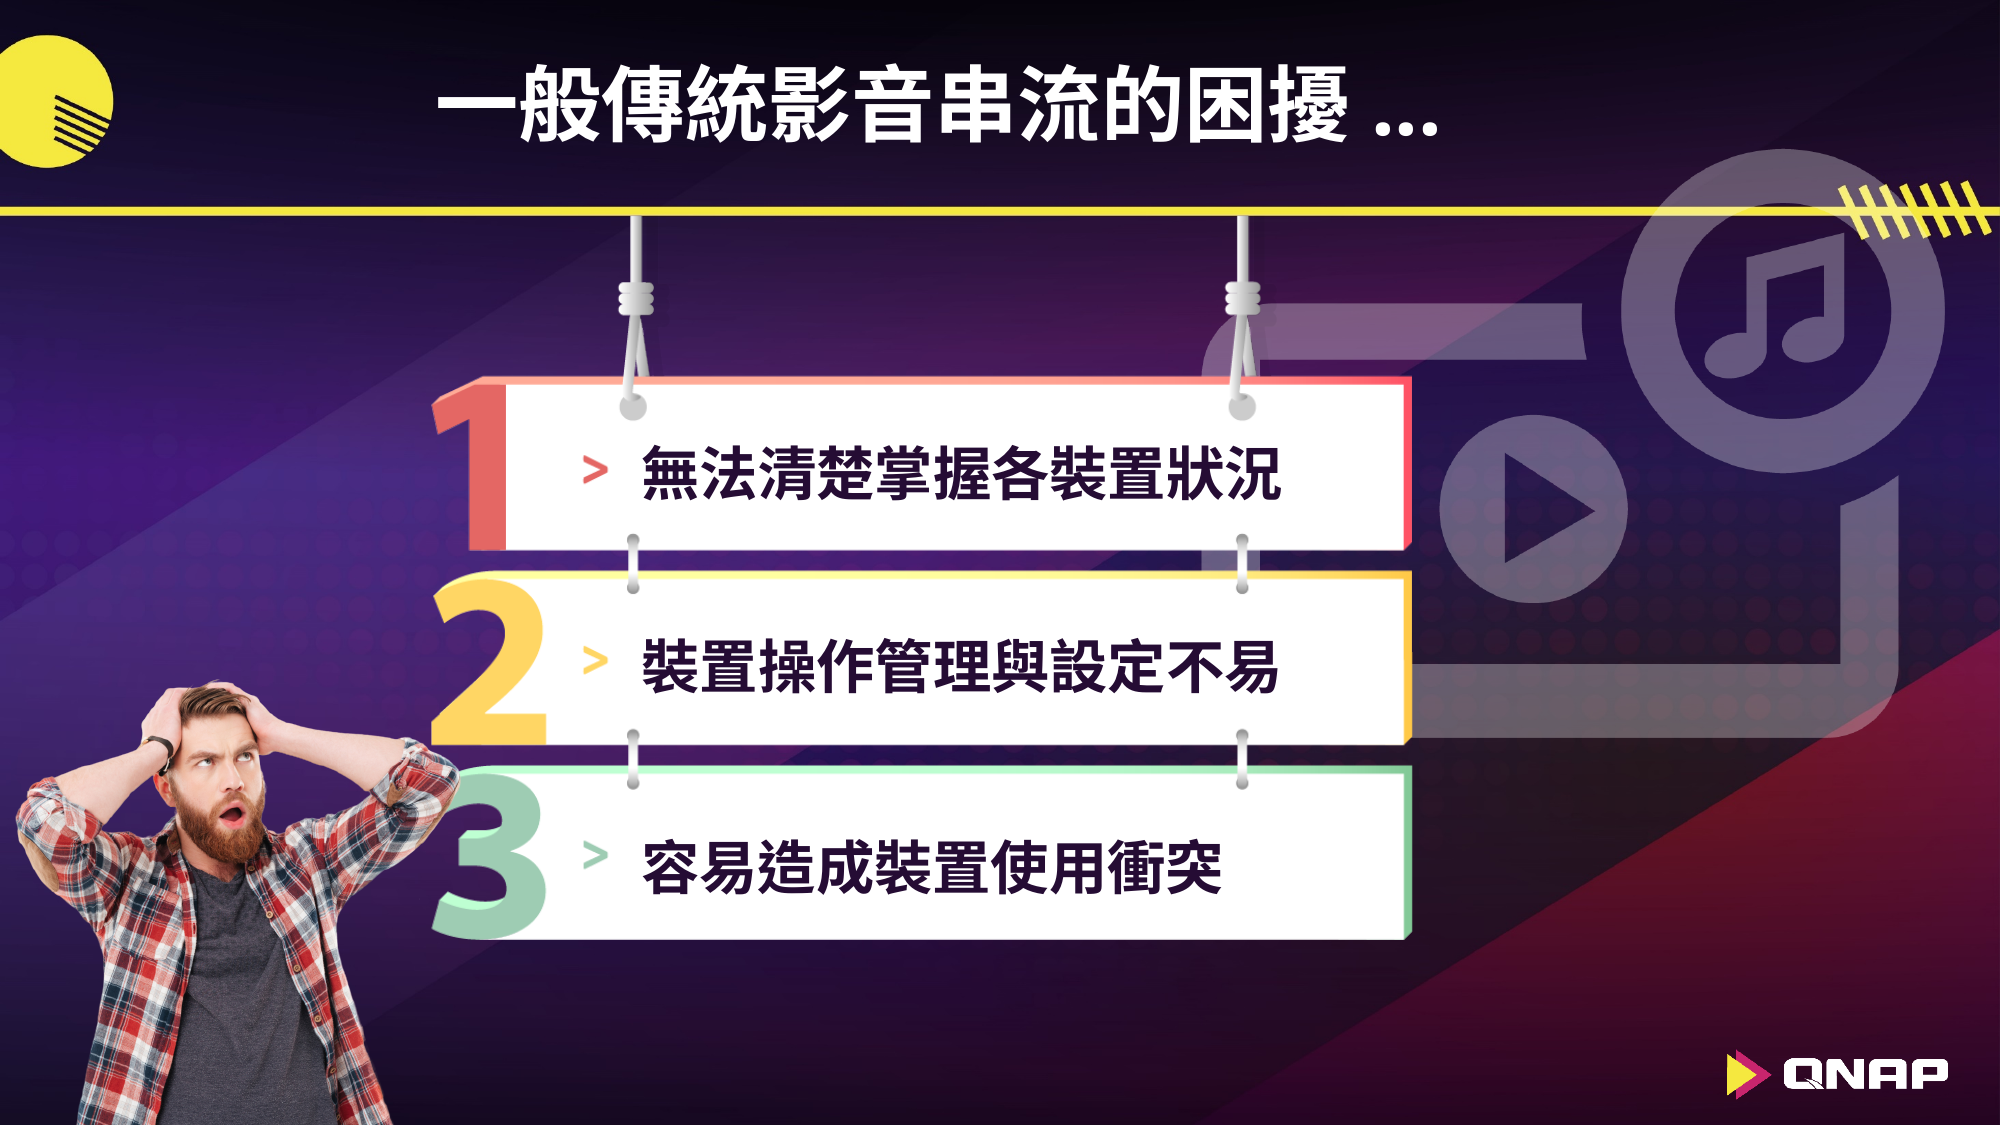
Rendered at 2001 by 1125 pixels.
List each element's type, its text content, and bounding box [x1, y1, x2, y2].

title 一般傳統影音串流的困擾... [137, 0, 1741, 218]
picture [0, 0, 2000, 1125]
